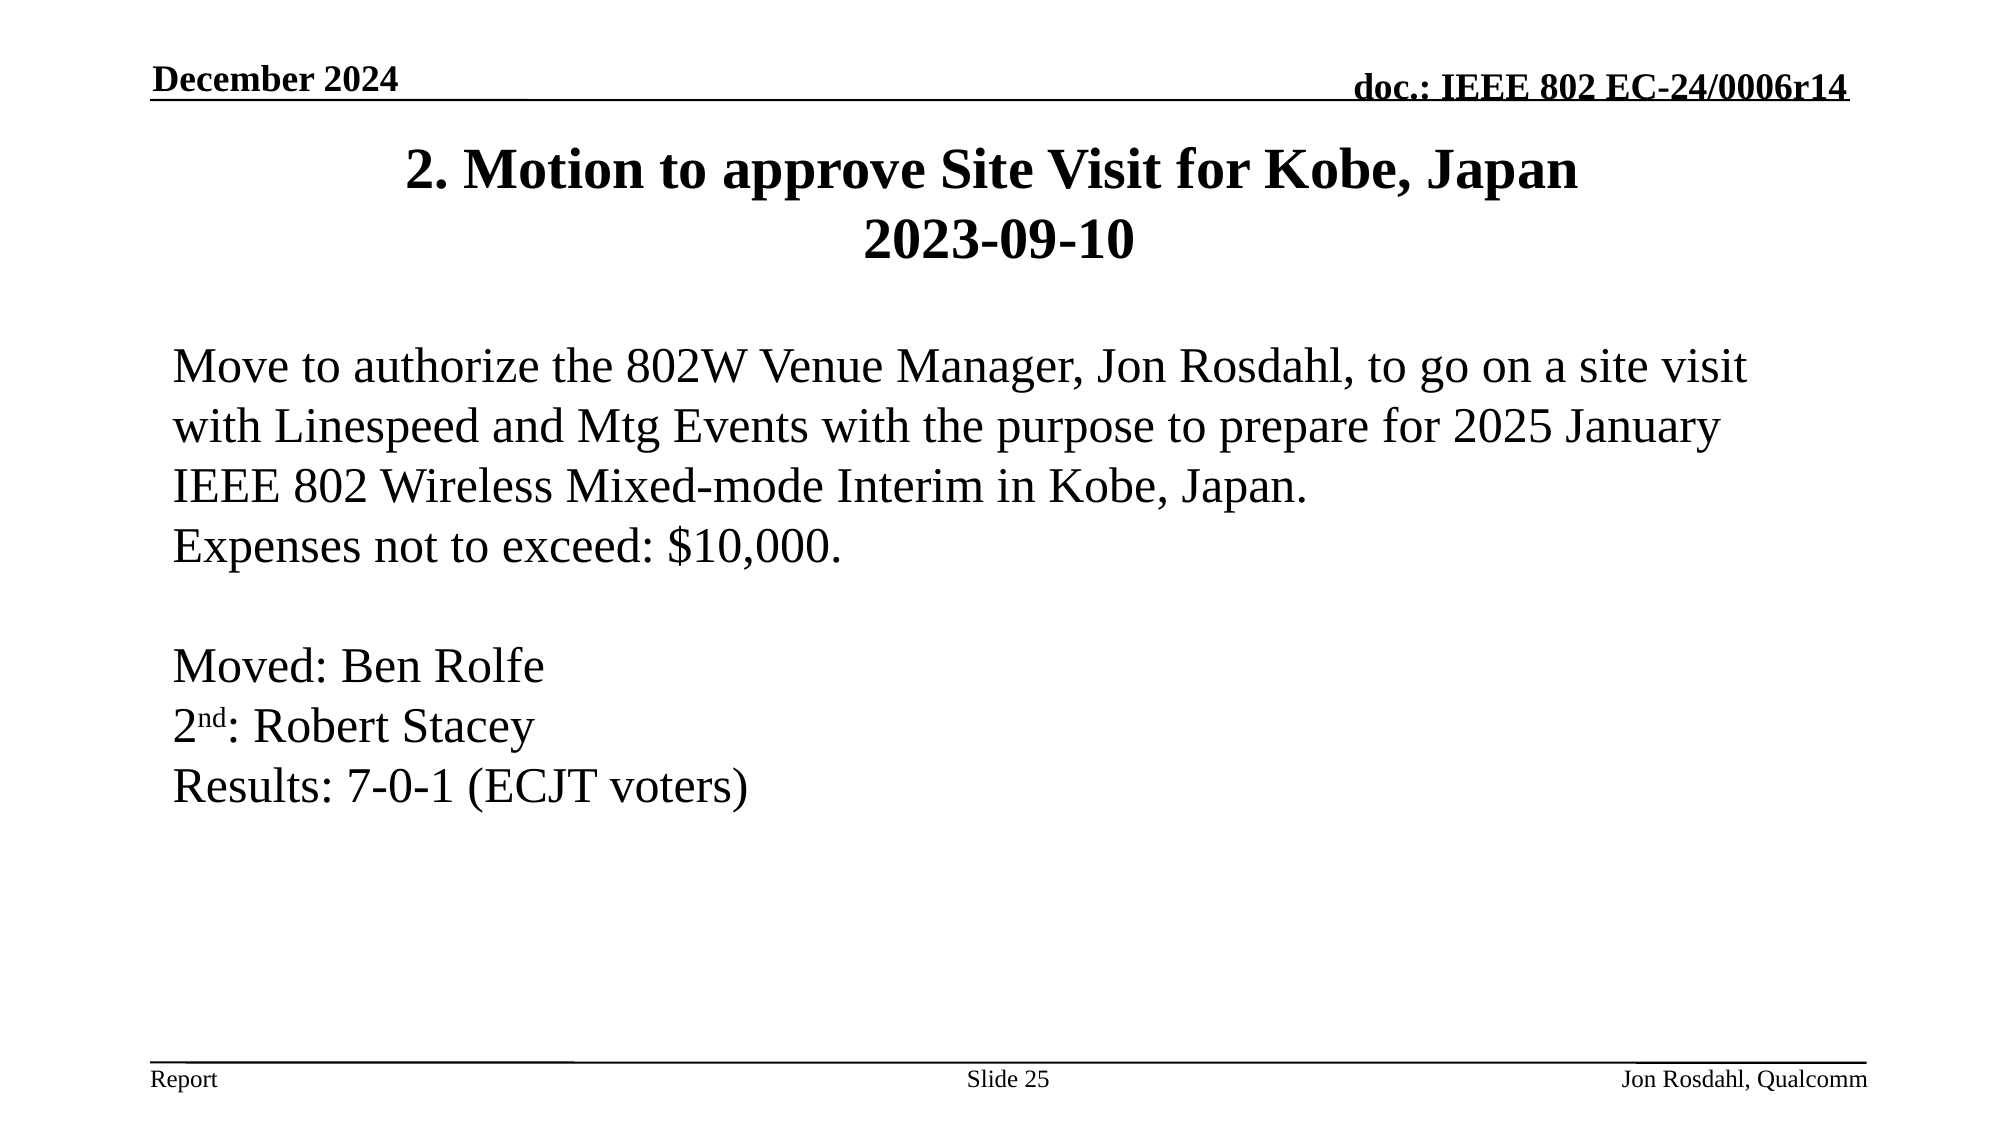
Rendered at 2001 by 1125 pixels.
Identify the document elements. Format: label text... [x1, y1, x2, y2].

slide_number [152, 54, 563, 100]
slide_number Slide 25 [950, 1061, 1067, 1123]
title 2. Motion to approve Site Visit for Kobe, Japan 2023-09-10 [149, 112, 1850, 288]
list Move to authorize the 802W Venue Manager, Jon Rosdahl, to go on a site visit with Linespeed and Mtg Events with the purpose to prepare for 2025 January IEEE 802 Wireless Mixed-mode Interim in Kobe, Japan. Expenses not to exceed: $10,000. Moved: Ben Rolfe 2nd: Robert Stacey Results: 7-0-1 (ECJT voters) [157, 324, 1858, 1000]
footer Jon Rosdahl, Qualcomm [1171, 1061, 1869, 1093]
